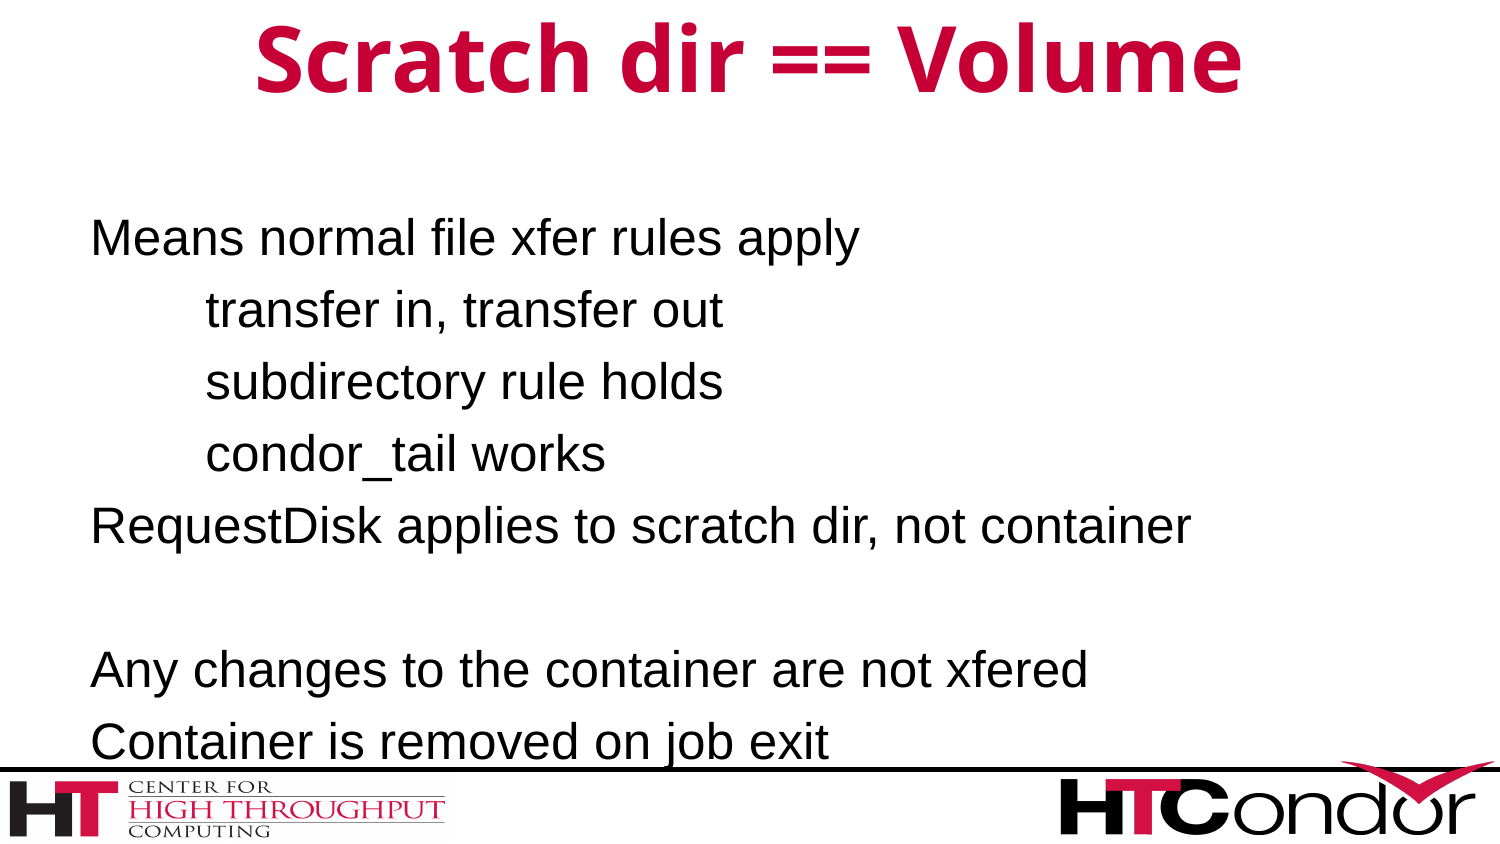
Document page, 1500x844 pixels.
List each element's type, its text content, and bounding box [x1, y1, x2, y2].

picture [0, 772, 454, 844]
title Scratch dir == Volume [0, 0, 1500, 113]
list Means normal file xfer rules apply transfer in, transfer out subdirectory rule holds condor_tail works RequestDisk applies to scratch dir, not container Any changes to the container are not xfered Container is removed on job exit [75, 196, 1425, 779]
picture [1055, 760, 1500, 840]
